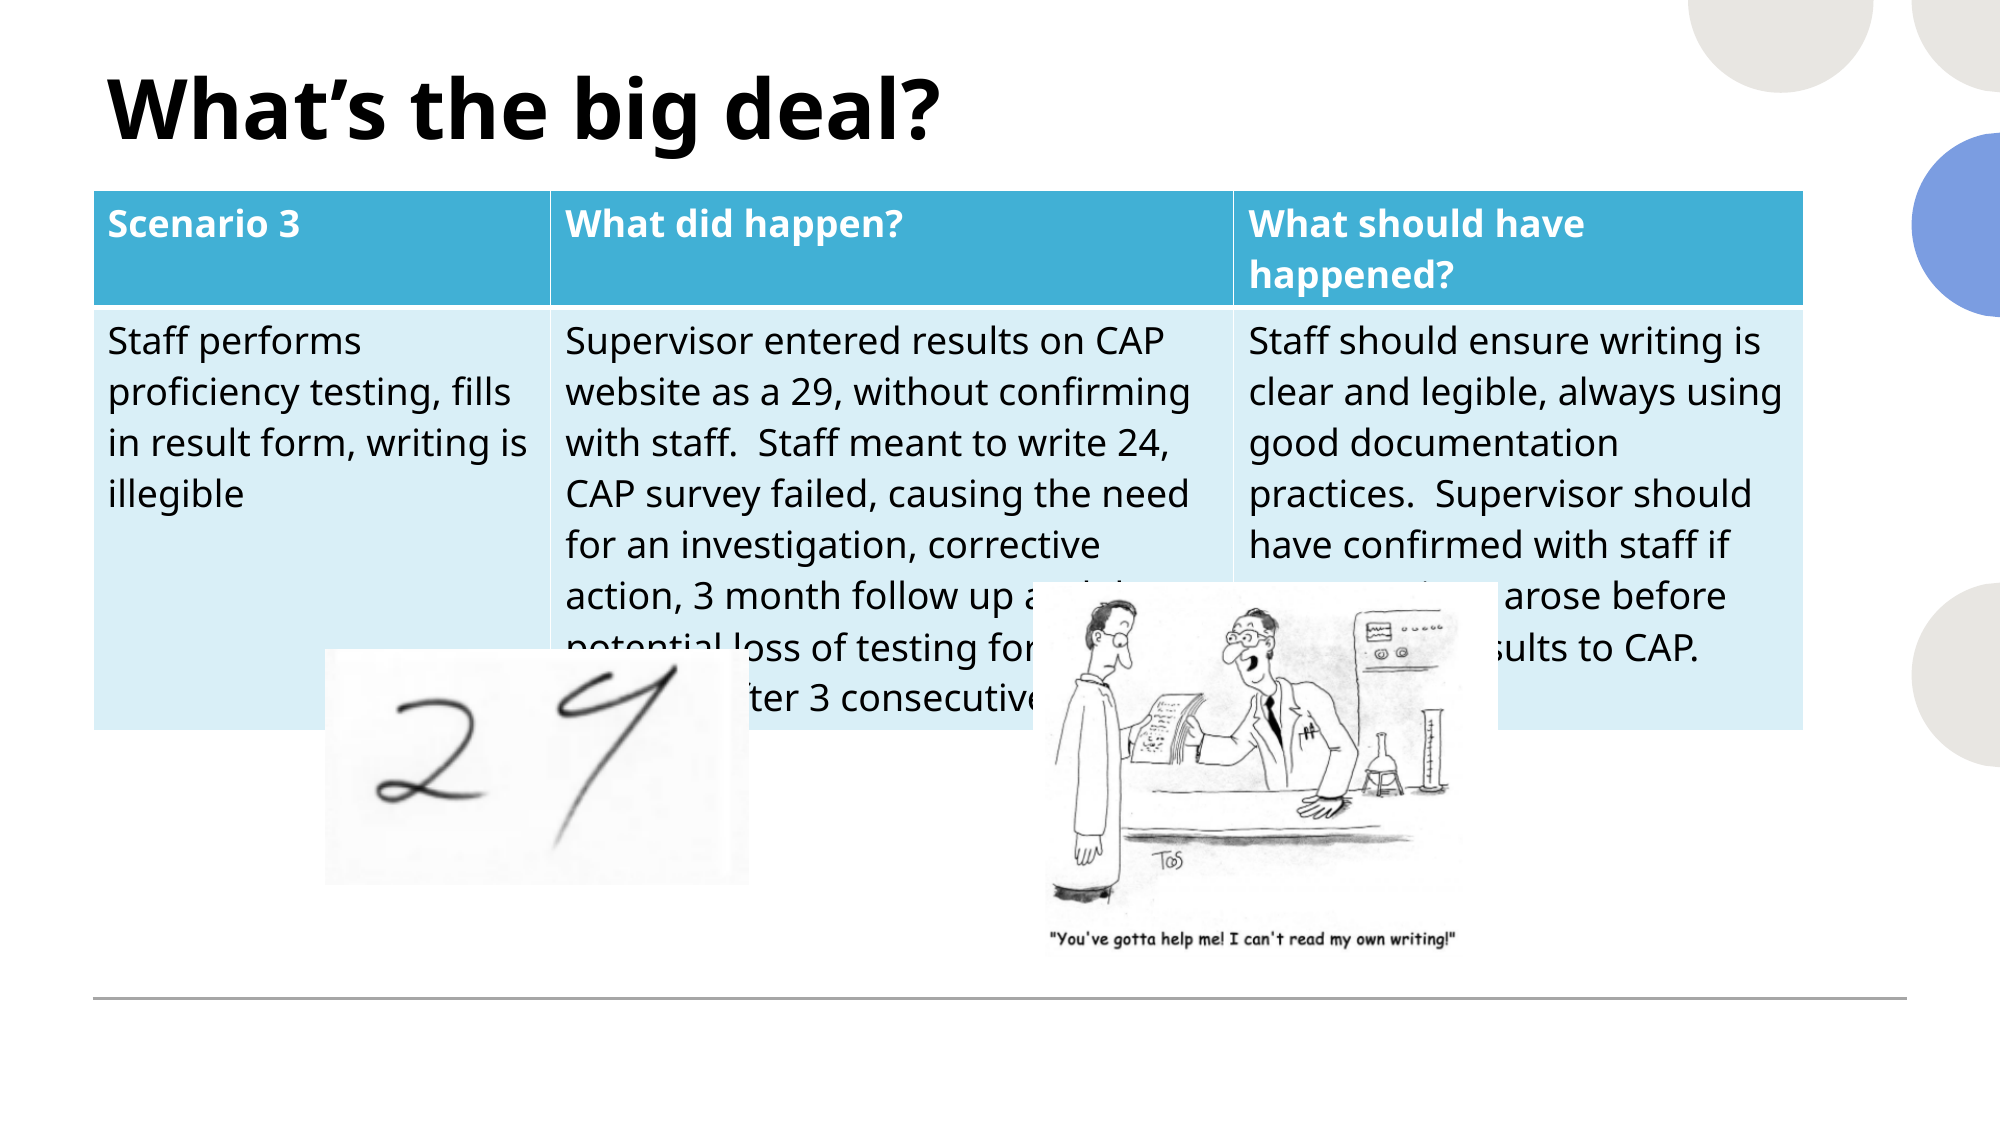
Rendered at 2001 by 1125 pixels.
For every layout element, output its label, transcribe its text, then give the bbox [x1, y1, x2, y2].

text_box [1687, 0, 2000, 768]
table_cell Staff should ensure writing is clear and legible, always using good documentation practices. Supervisor should have confirmed with staff if any questions arose before submitting results to CAP. [1234, 310, 1687, 730]
title What’s the big deal? [92, 48, 1077, 189]
table_cell Staff performs proficiency testing, fills in result form, writing is illegible [94, 310, 550, 730]
table_cell Supervisor entered results on CAP website as a 29, without confirming with staff. Staff meant to write 24, CAP survey failed, causing the need for an investigation, corrective action, 3 month follow up and the potential loss of testing for that analyte (after 3 consecutive failures) [551, 310, 1233, 730]
table_header Scenario 3 [94, 191, 550, 305]
table_header What should have happened? [1234, 191, 1687, 305]
picture [325, 649, 749, 885]
picture [1033, 582, 1498, 962]
text_box [0, 0, 2000, 1125]
table_header What did happen? [551, 191, 1233, 305]
